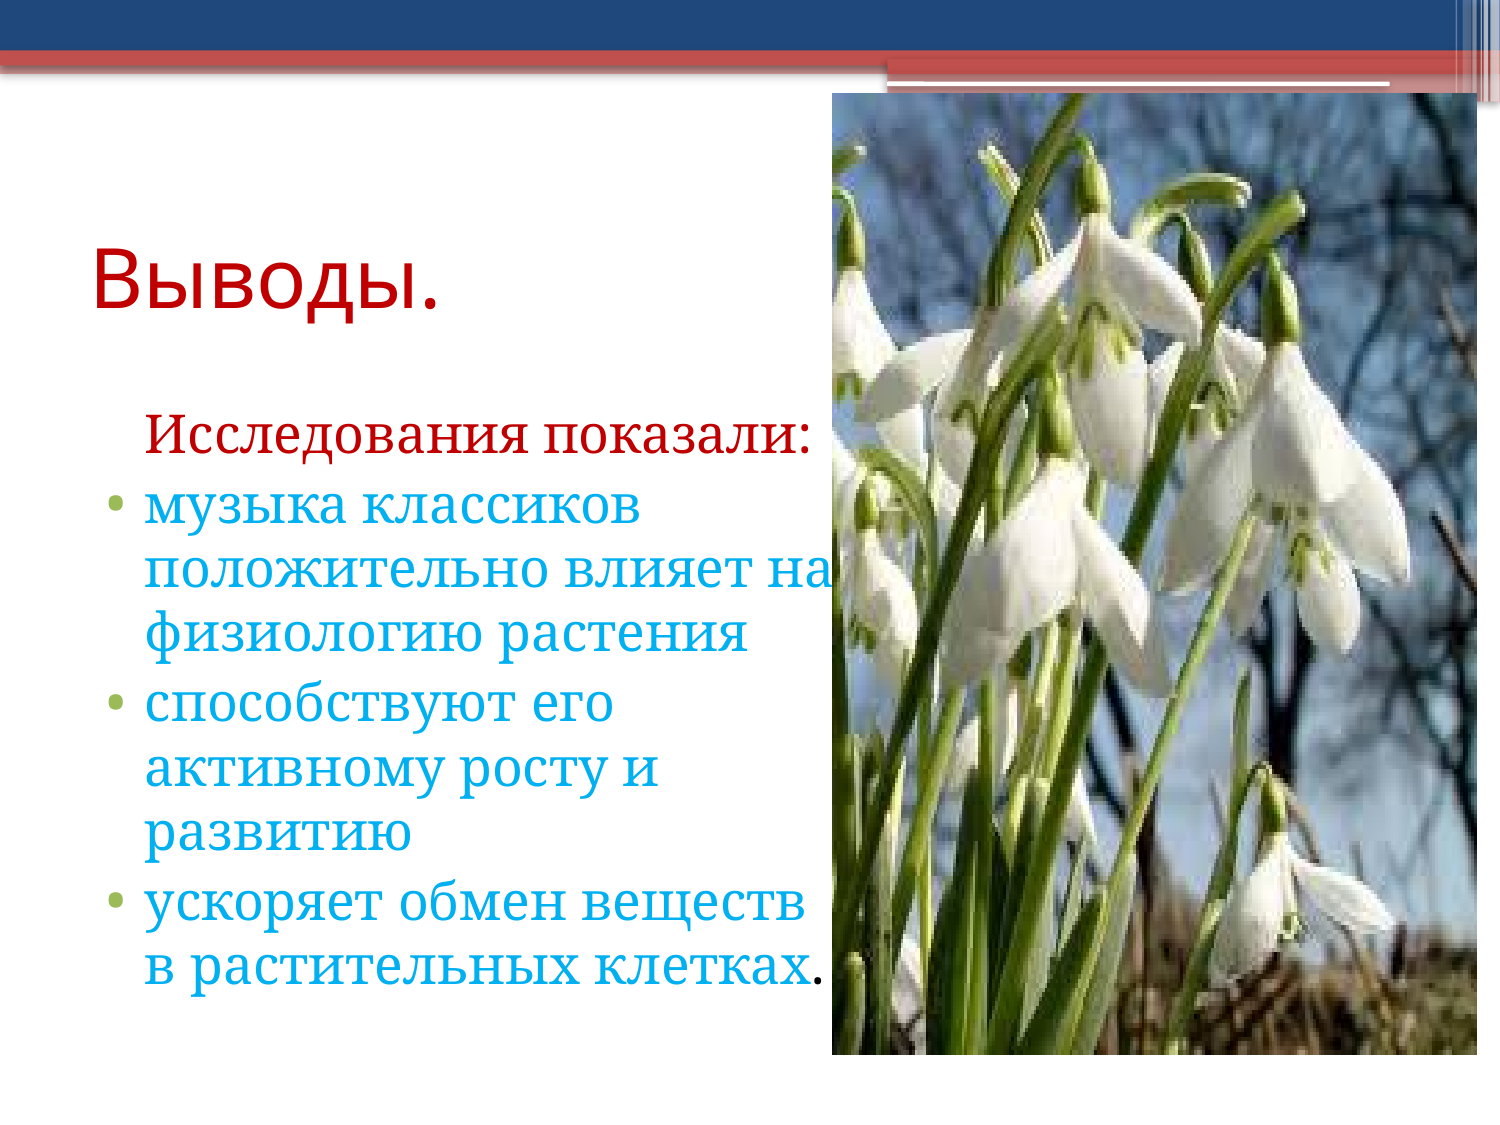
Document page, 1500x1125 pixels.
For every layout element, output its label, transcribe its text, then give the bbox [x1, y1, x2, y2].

picture [831, 93, 1477, 1055]
title Выводы. [75, 187, 824, 328]
list Исследования показали: музыка классиков положительно влияет на физиологию растения способствуют его активному росту и развитию ускоряет обмен веществ в растительных клетках. [75, 328, 856, 1079]
